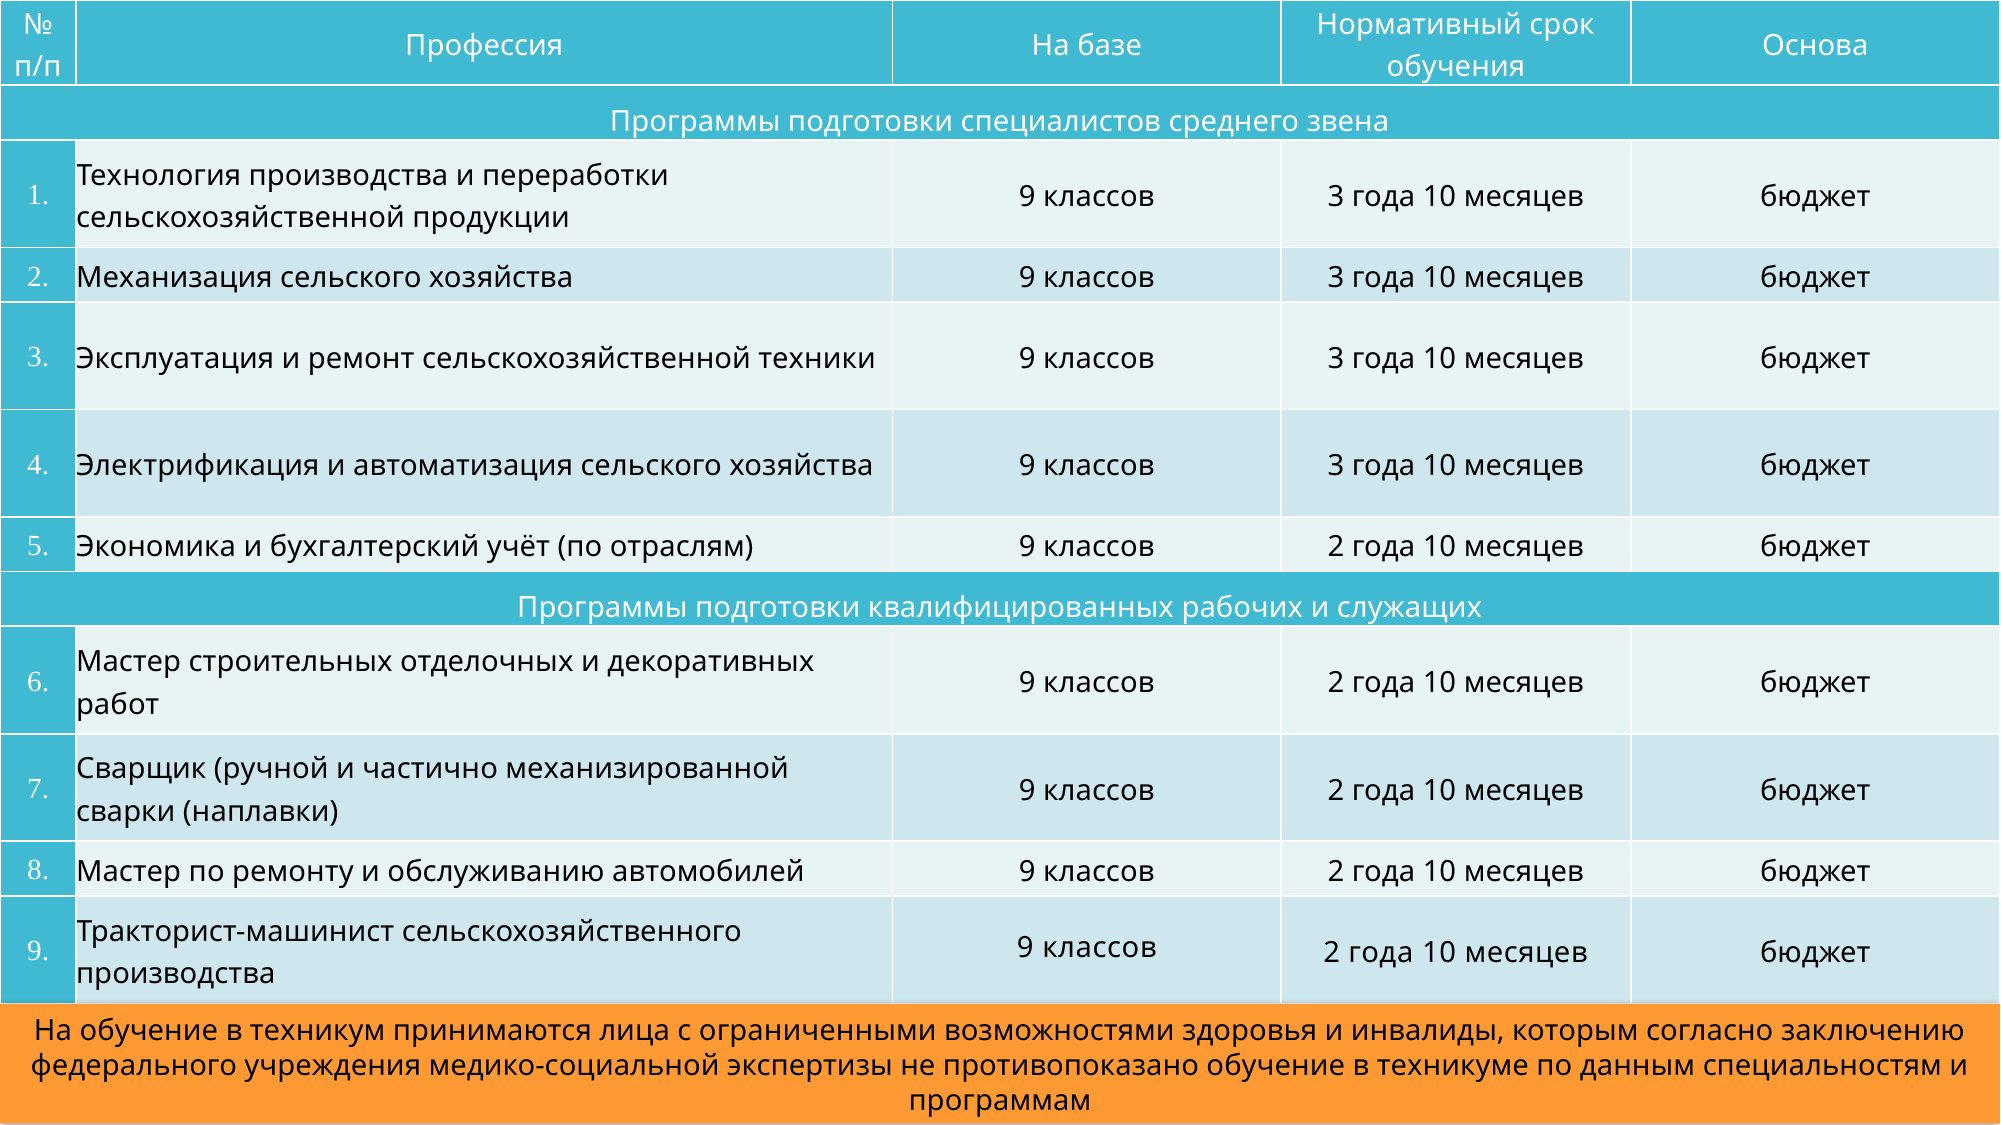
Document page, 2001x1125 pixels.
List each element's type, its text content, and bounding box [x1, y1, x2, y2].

table_cell Механизация сельского хозяйства [77, 248, 892, 301]
table_cell бюджет [1632, 518, 1999, 571]
table_cell 2 года 10 месяцев [1282, 627, 1630, 733]
table_cell 9 классов [893, 410, 1280, 516]
table_cell бюджет [1632, 897, 1999, 1001]
table_cell 9 классов [893, 303, 1280, 409]
table_cell 2 года 10 месяцев [1282, 735, 1630, 840]
table_cell Эксплуатация и ремонт сельскохозяйственной техники [77, 303, 892, 409]
table_cell бюджет [1632, 141, 1999, 247]
table_cell Программы подготовки квалифицированных рабочих и служащих [1, 572, 1999, 625]
table_cell Программы подготовки специалистов среднего звена [1, 86, 1999, 139]
table_cell 6. [1, 627, 75, 733]
table_cell 2 года 10 месяцев [1282, 897, 1630, 1000]
table_cell 2 года 10 месяцев [1282, 842, 1630, 895]
table_cell 1. [1, 141, 75, 247]
table_cell бюджет [1632, 842, 1999, 895]
table_cell 3 года 10 месяцев [1282, 248, 1630, 301]
table_header Основа [1632, 1, 1999, 84]
table_cell 3 года 10 месяцев [1282, 141, 1630, 247]
table_header Нормативный срок обучения [1282, 1, 1630, 84]
table_cell 2. [1, 248, 75, 301]
table_cell 9 классов [893, 842, 1280, 895]
table_cell 9 классов [893, 248, 1280, 301]
table_cell 3 года 10 месяцев [1282, 410, 1630, 516]
table_cell 3. [1, 303, 75, 409]
table_cell Мастер строительных отделочных и декоративных работ [77, 627, 892, 733]
table_cell 9 классов [893, 141, 1280, 247]
table_cell 9 классов [893, 897, 1280, 1000]
table_cell 5. [1, 518, 75, 571]
table_cell Сварщик (ручной и частично механизированной сварки (наплавки) [77, 735, 892, 840]
table_cell бюджет [1632, 410, 1999, 516]
table_cell бюджет [1632, 735, 1999, 840]
table_cell 3 года 10 месяцев [1282, 303, 1630, 409]
table_cell Экономика и бухгалтерский учёт (по отраслям) [77, 518, 892, 571]
table_cell 2 года 10 месяцев [1282, 518, 1630, 571]
table_cell бюджет [1632, 627, 1999, 733]
table_cell Технология производства и переработки сельскохозяйственной продукции [77, 141, 892, 247]
table_cell 7. [1, 735, 75, 840]
text_box На обучение в техникум принимаются лица с ограниченными возможностями здоровья и инвалиды, которым согласно заключению федерального учреждения медико-социальной экспертизы не противопоказано обучение в техникуме по данным специальностям и программам [0, 1003, 2000, 1124]
table_cell 9. [1, 897, 75, 1001]
table_header Профессия [77, 1, 892, 84]
table_cell бюджет [1632, 303, 1999, 409]
table_header На базе [893, 1, 1280, 84]
table_cell бюджет [1632, 248, 1999, 301]
table_cell 9 классов [893, 518, 1280, 571]
table_header № п/п [1, 1, 75, 84]
table_cell 9 классов [893, 735, 1280, 840]
table_cell 4. [1, 410, 75, 516]
table_cell 8. [1, 842, 75, 895]
table_cell Мастер по ремонту и обслуживанию автомобилей [77, 842, 892, 895]
table_cell Тракторист-машинист сельскохозяйственного производства [77, 897, 892, 1000]
table_cell 9 классов [893, 627, 1280, 733]
table_cell Электрификация и автоматизация сельского хозяйства [77, 410, 892, 516]
